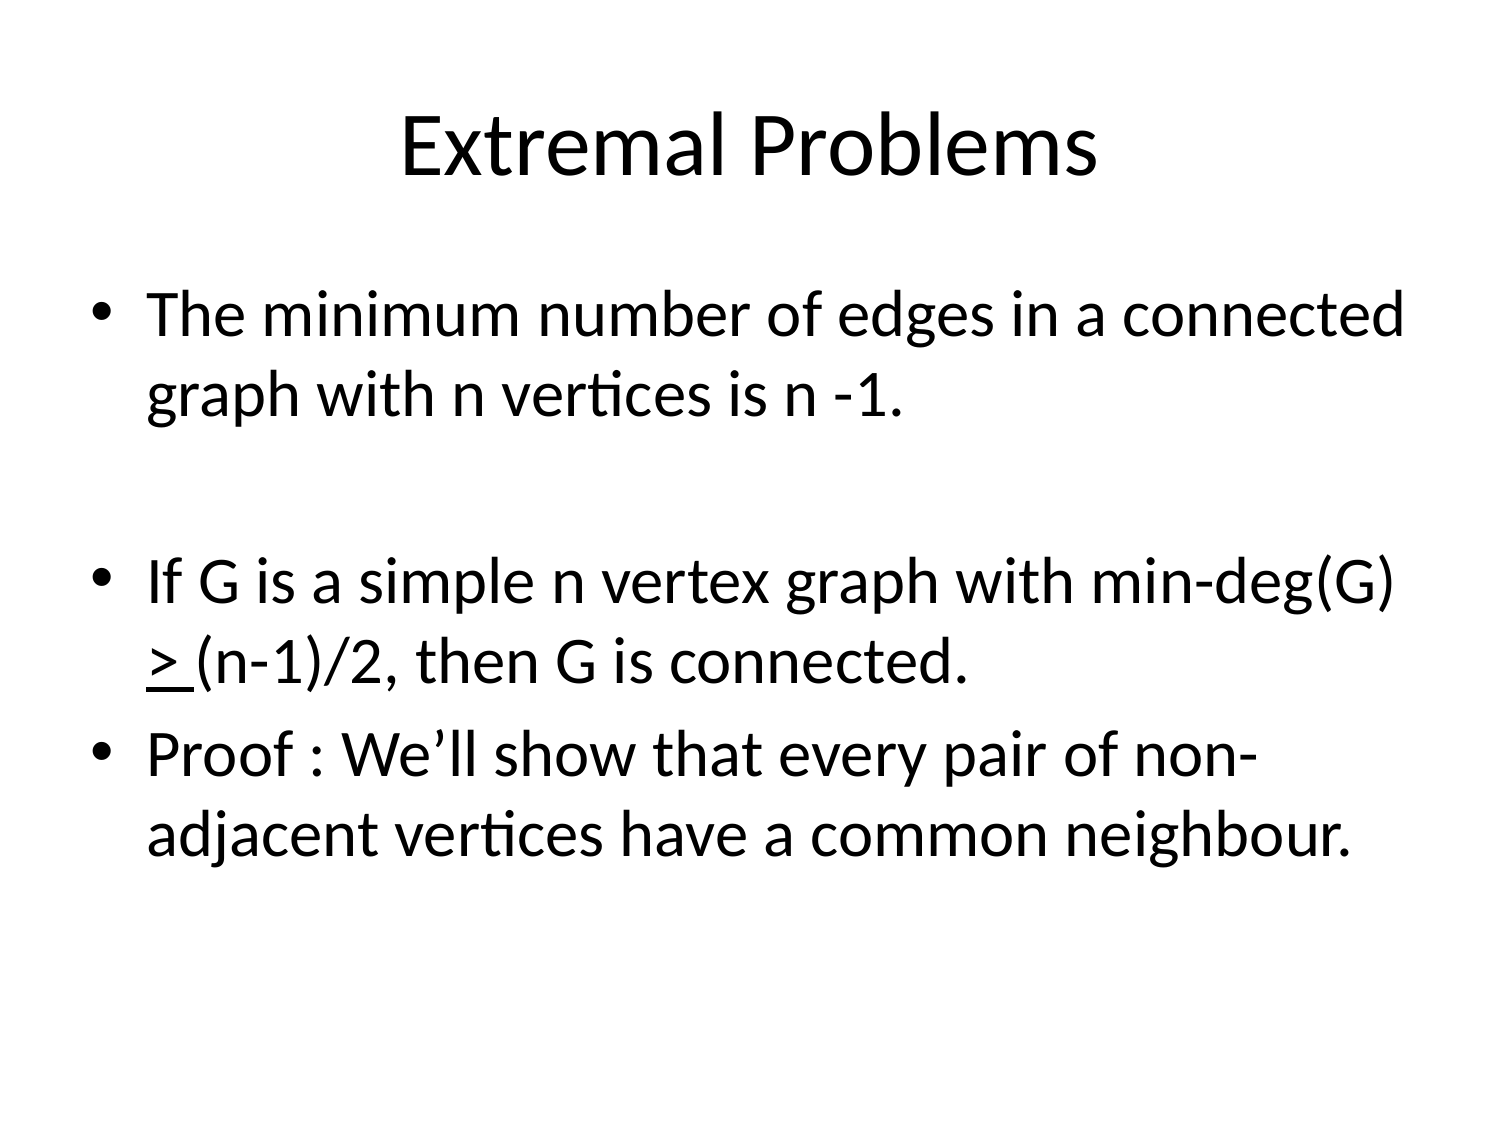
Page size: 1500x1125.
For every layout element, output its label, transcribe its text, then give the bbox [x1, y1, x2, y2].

list The minimum number of edges in a connected graph with n vertices is n -1. If G is a simple n vertex graph with min-deg(G) > (n-1)/2, then G is connected. Proof : We’ll show that every pair of non-adjacent vertices have a common neighbour. [75, 262, 1425, 1005]
title Extremal Problems [75, 45, 1425, 233]
